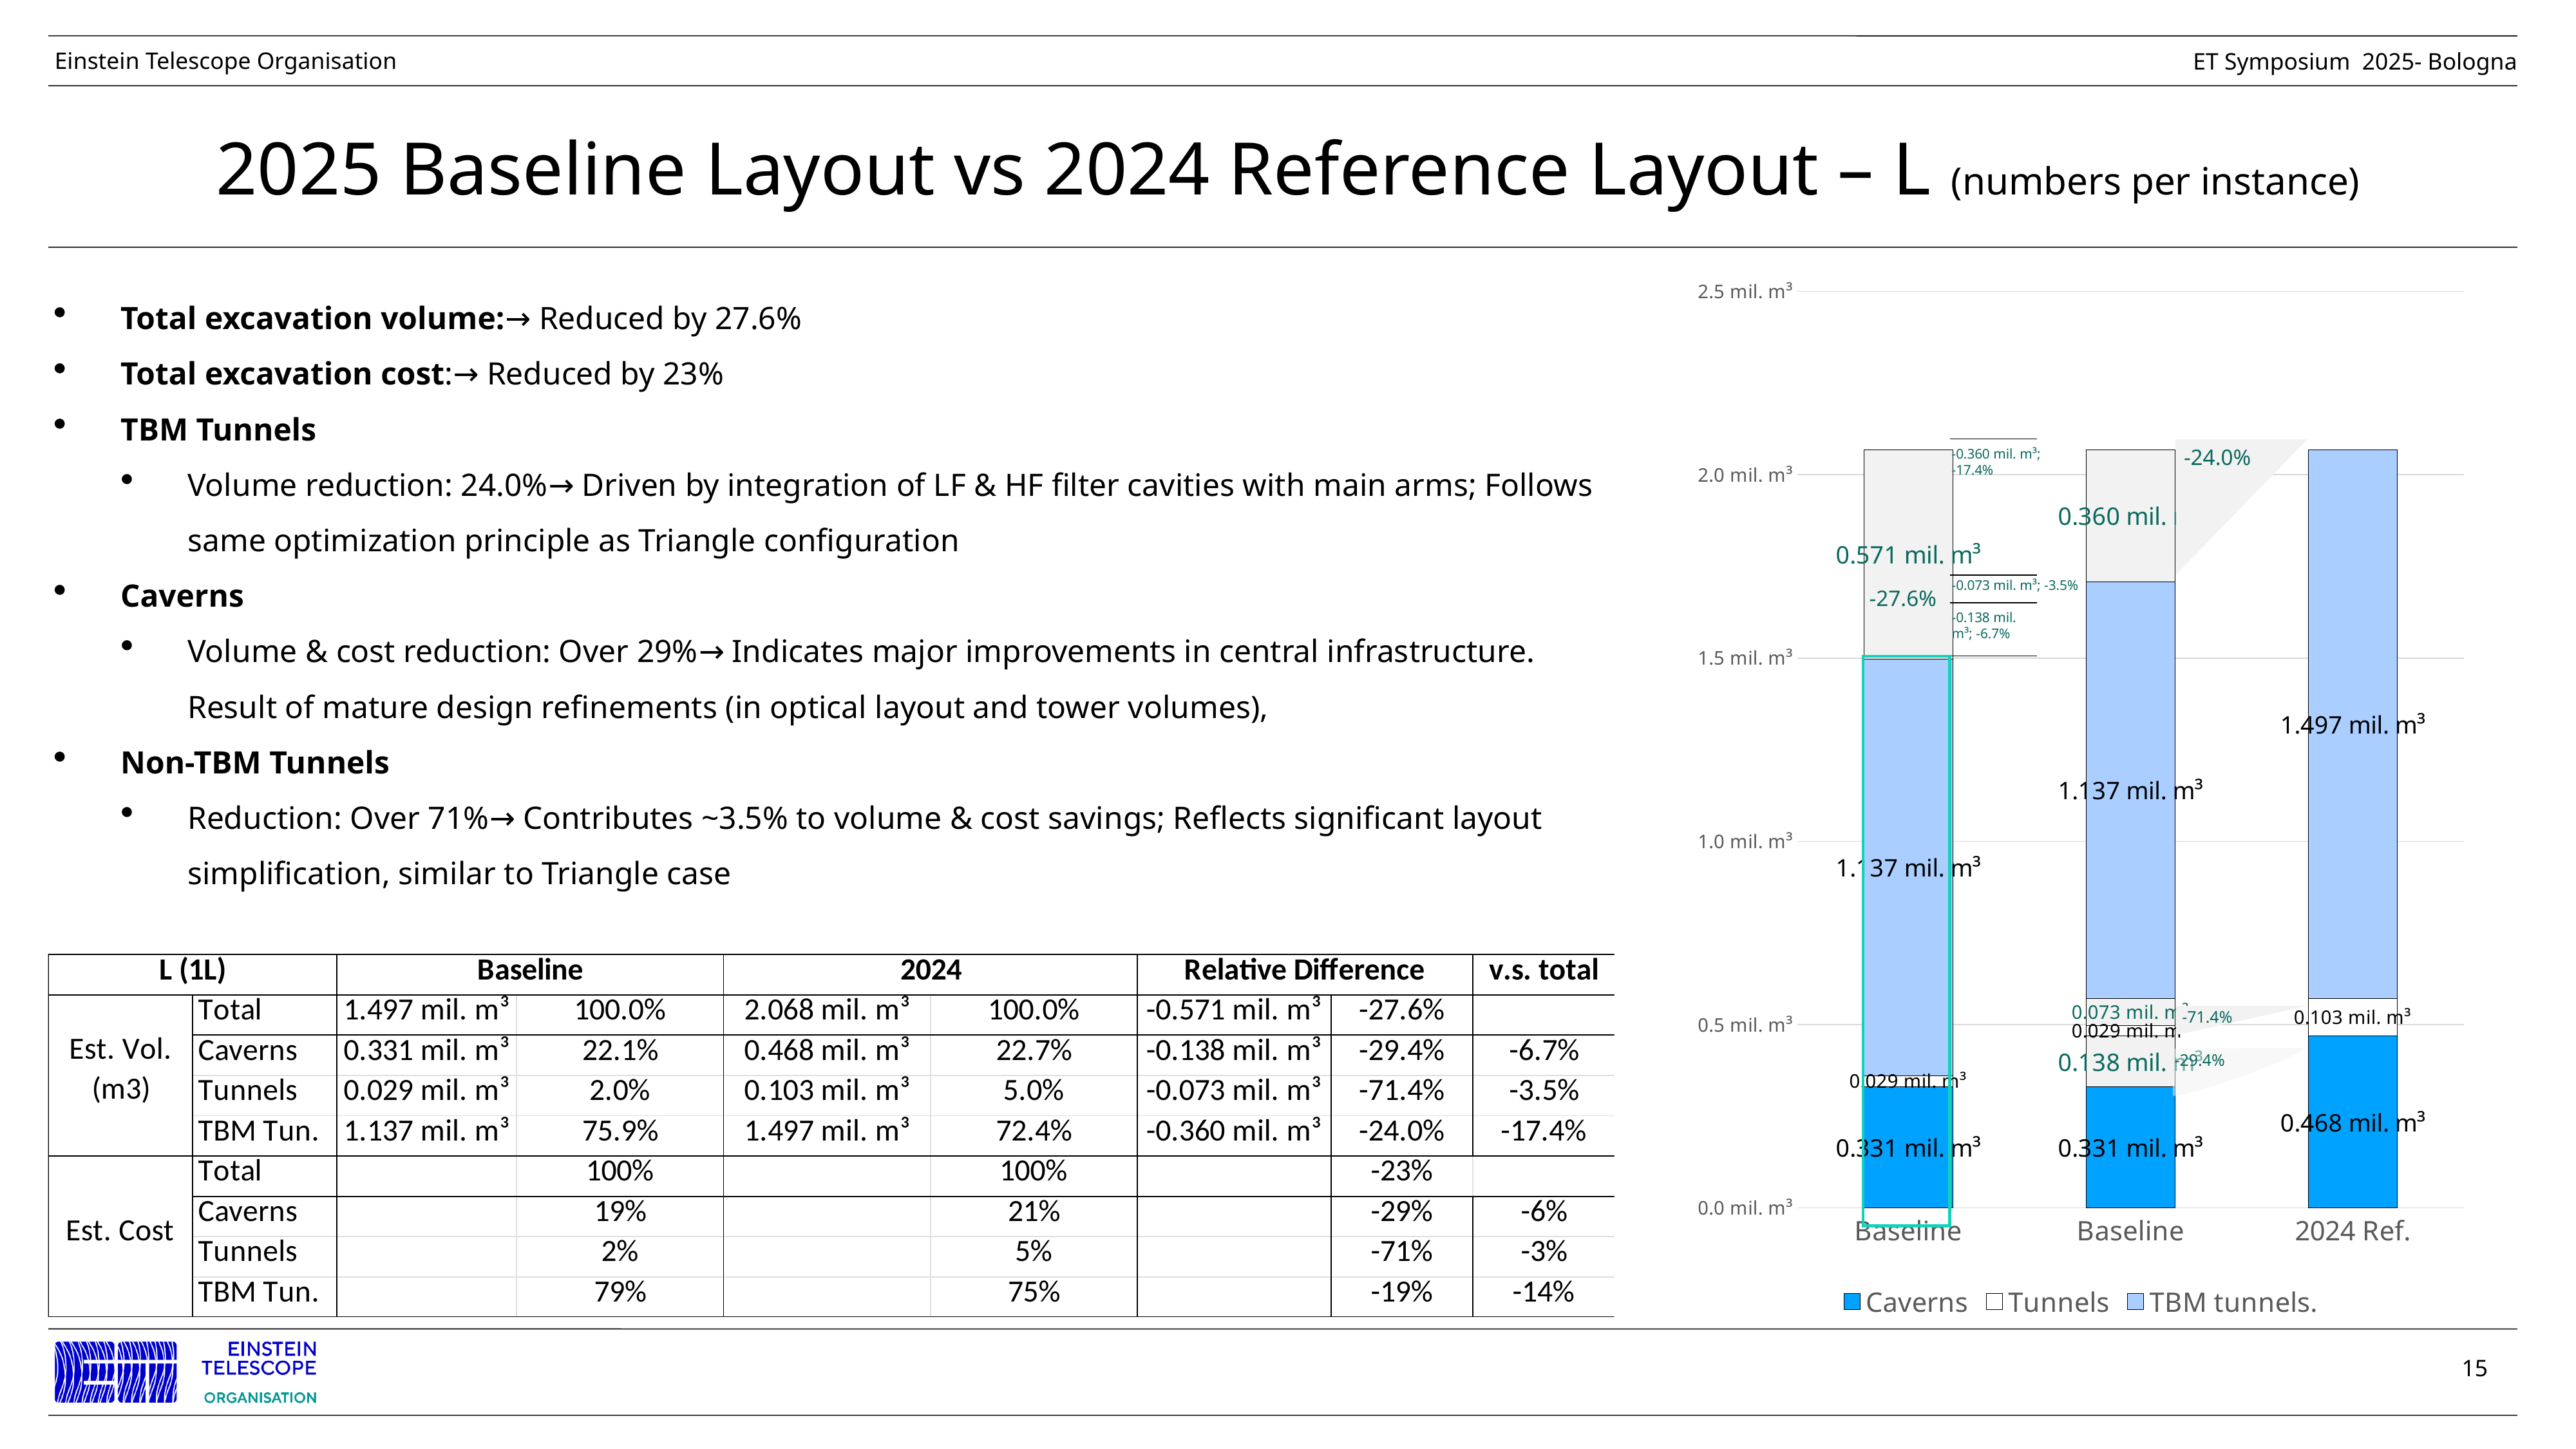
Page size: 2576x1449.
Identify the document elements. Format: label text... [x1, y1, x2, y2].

picture [52, 1336, 322, 1409]
slide_number 15 [2452, 1348, 2498, 1387]
title 2025 Baseline Layout vs 2024 Reference Layout – L (numbers per instance) [178, 86, 2398, 247]
list Total excavation volume:→ Reduced by 27.6% Total excavation cost:→ Reduced by 23% TBM Tunnels Volume reduction: 24.0%→ Driven by integration of LF & HF filter cavities with main arms; Follows same optimization principle as Triangle configuration Caverns Volume & cost reduction: Over 29%→ Indicates major improvements in central infrastructure. Result of mature design refinements (in optical layout and tower volumes), Non-TBM Tunnels Reduction: Over 71%→ Contributes ~3.5% to volume & cost savings; Reflects significant layout simplification, similar to Triangle case [48, 274, 1616, 938]
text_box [1681, 256, 2480, 1326]
picture [48, 954, 1616, 1318]
